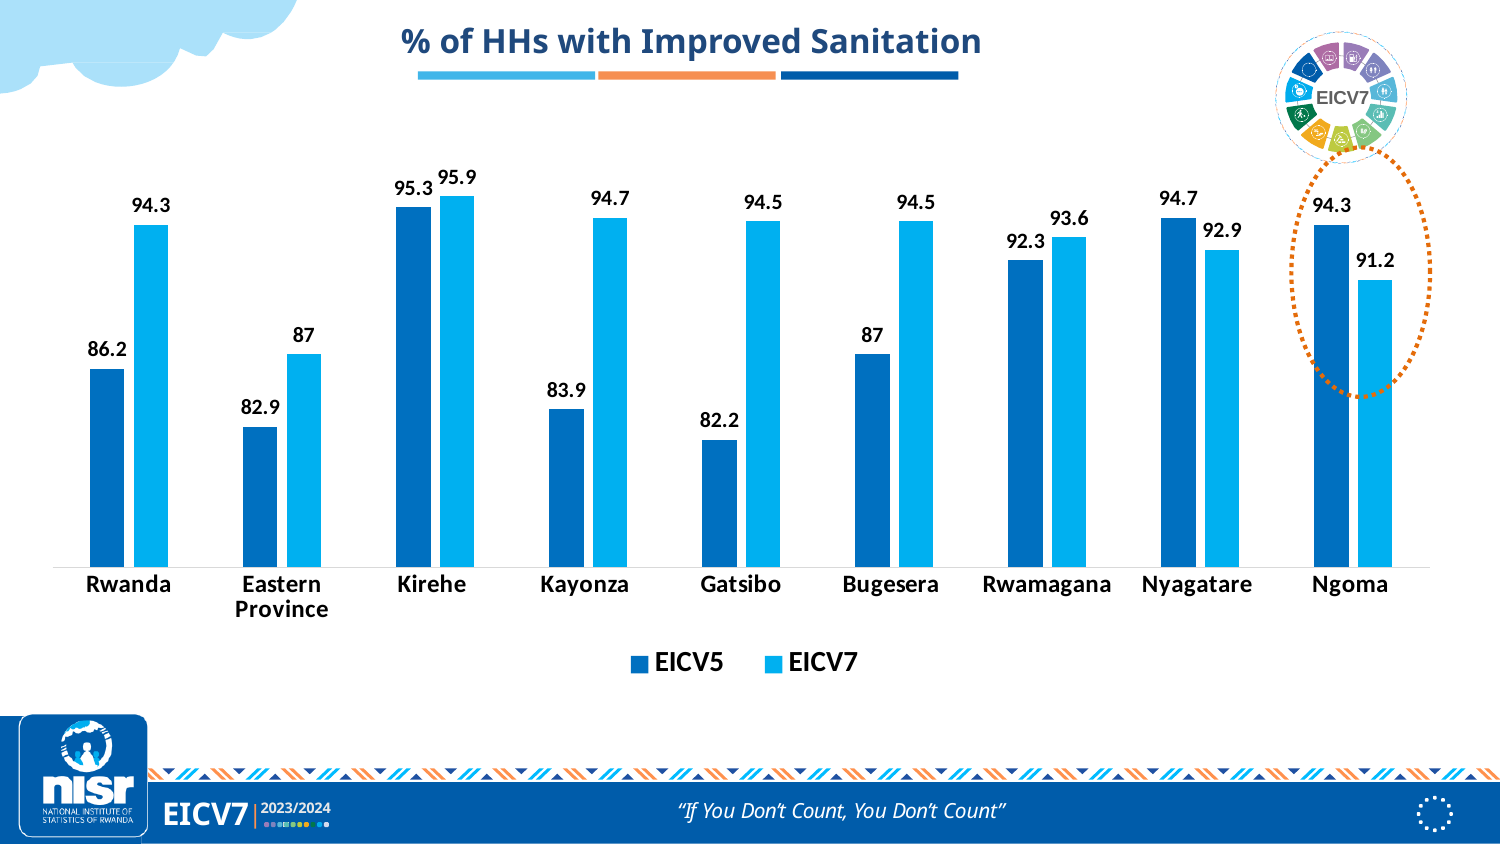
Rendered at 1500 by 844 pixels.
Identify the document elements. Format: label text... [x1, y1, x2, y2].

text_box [0, 713, 1500, 844]
chart [24, 93, 1442, 711]
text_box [1275, 31, 1408, 92]
title % of HHs with Improved Sanitation [153, 20, 1231, 61]
text_box [0, 0, 297, 94]
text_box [417, 70, 959, 80]
